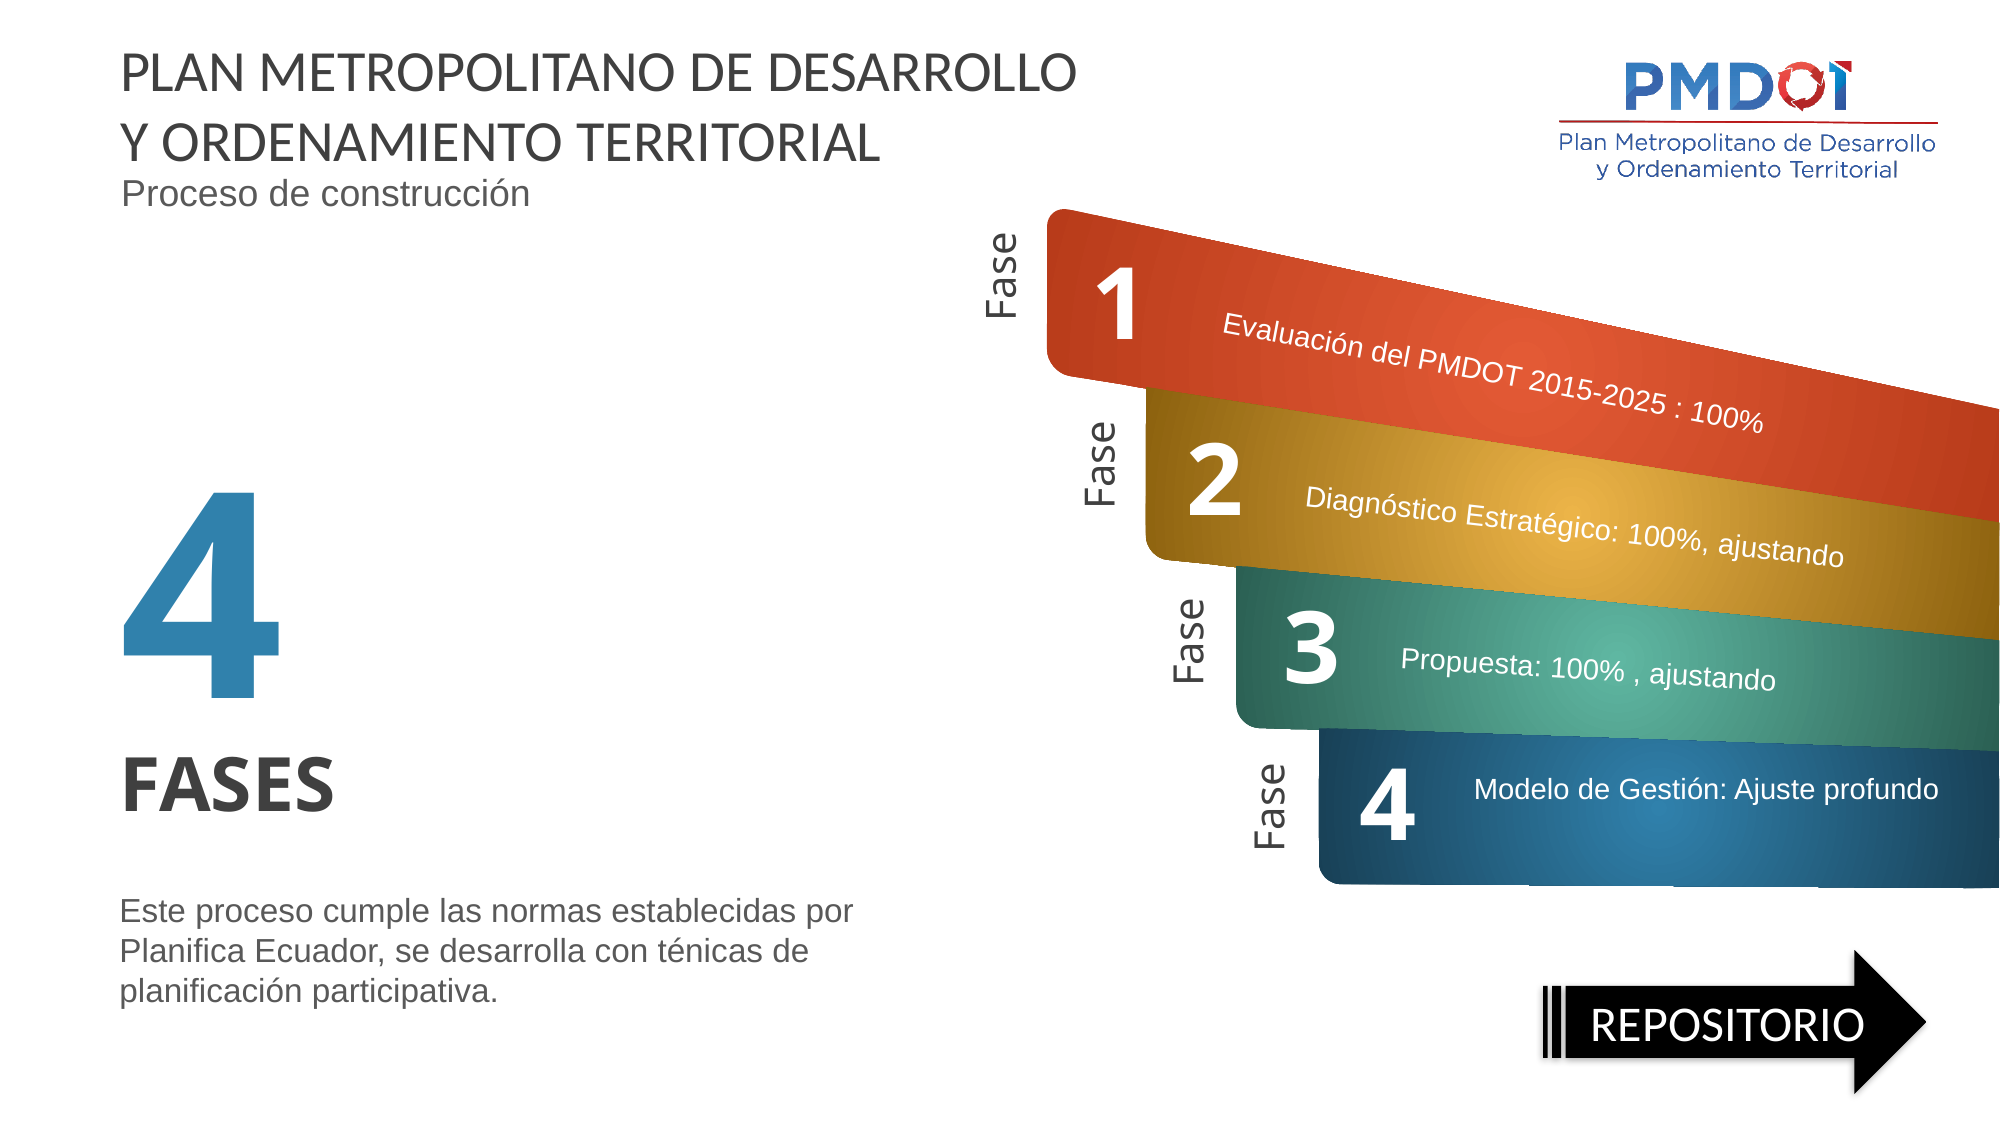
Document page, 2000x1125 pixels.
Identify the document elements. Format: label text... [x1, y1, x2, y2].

text_box Fase [1065, 395, 1131, 535]
text_box [1145, 386, 2000, 640]
title PLAN METROPOLITANO DE DESARROLLO Y ORDENAMIENTO TERRITORIAL [99, 45, 1131, 162]
text_box Modelo de Gestión: Ajuste profundo [1459, 762, 1981, 813]
text_box 3 [1268, 576, 1356, 712]
text_box Fase [1154, 572, 1219, 713]
text_box [1236, 565, 2000, 751]
text_box Propuesta: 100% , ajustando [1384, 630, 1927, 715]
picture [1558, 61, 1938, 180]
text_box 4 [1344, 732, 1432, 868]
text_box 4 FASES [104, 470, 909, 834]
text_box [1318, 728, 2000, 889]
text_box 1 [1076, 232, 1164, 367]
text_box 2 [1171, 408, 1259, 543]
text_box Fase [1235, 738, 1301, 878]
text_box REPOSITORIO [1565, 949, 1927, 1094]
text_box Fase [966, 206, 1032, 347]
text_box REPOSITORIO [1552, 985, 1562, 1058]
text_box Este proceso cumple las normas establecidas por Planifica Ecuador, se desarrolla con ténicas de planificación participativa. [104, 881, 1000, 1016]
text_box Proceso de construcción [106, 161, 738, 222]
text_box [1046, 209, 2000, 522]
text_box Diagnóstico Estratégico: 100%, ajustando [1288, 468, 2000, 601]
text_box Evaluación del PMDOT 2015-2025 : 100% [1204, 293, 1913, 475]
text_box REPOSITORIO [1543, 985, 1548, 1058]
